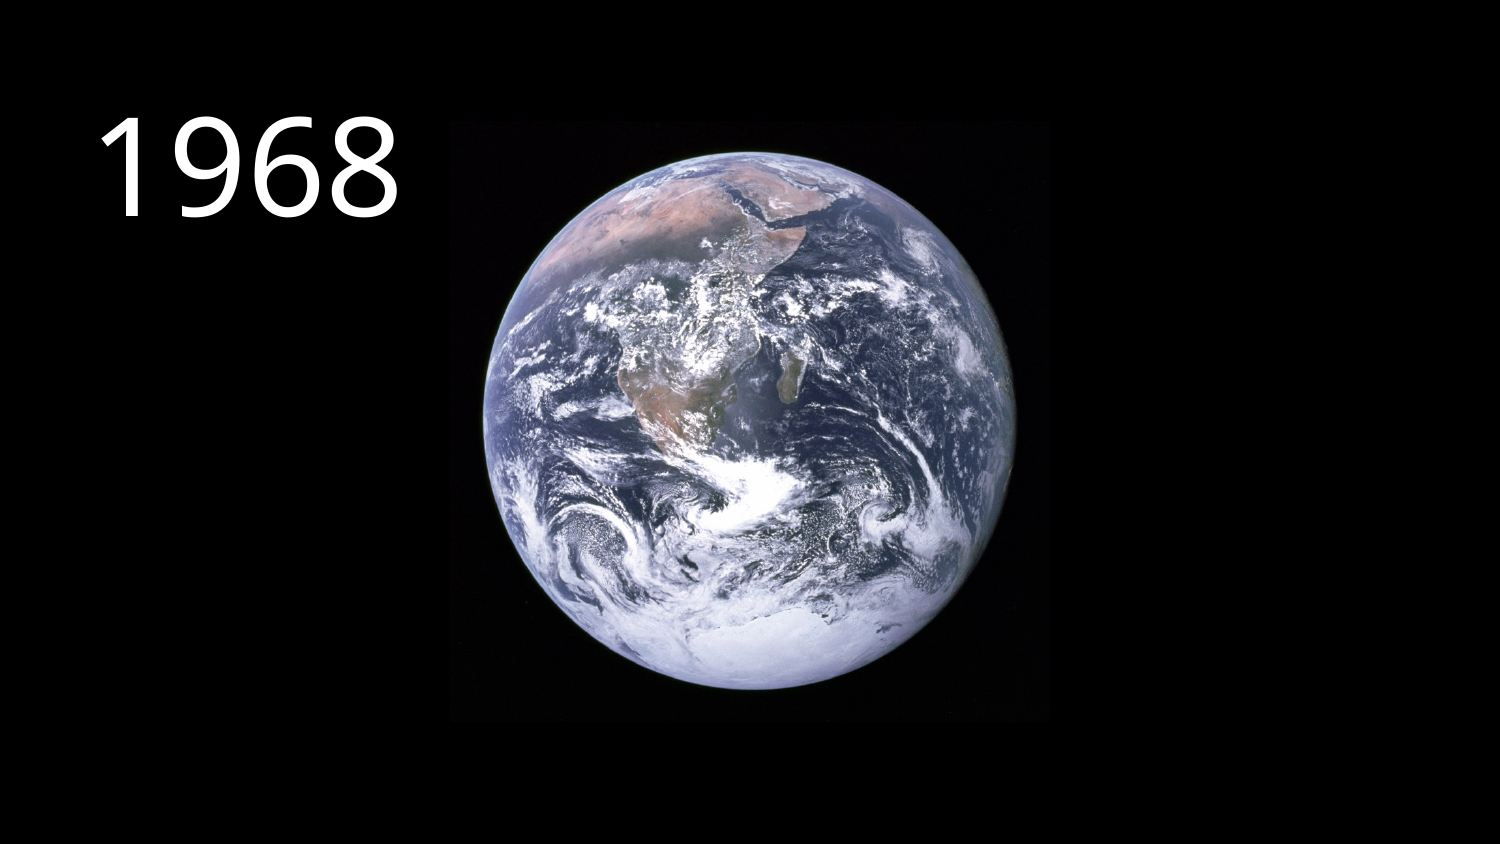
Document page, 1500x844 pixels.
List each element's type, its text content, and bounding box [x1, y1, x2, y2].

picture [449, 121, 1051, 723]
text_box 1968 [75, 71, 475, 252]
